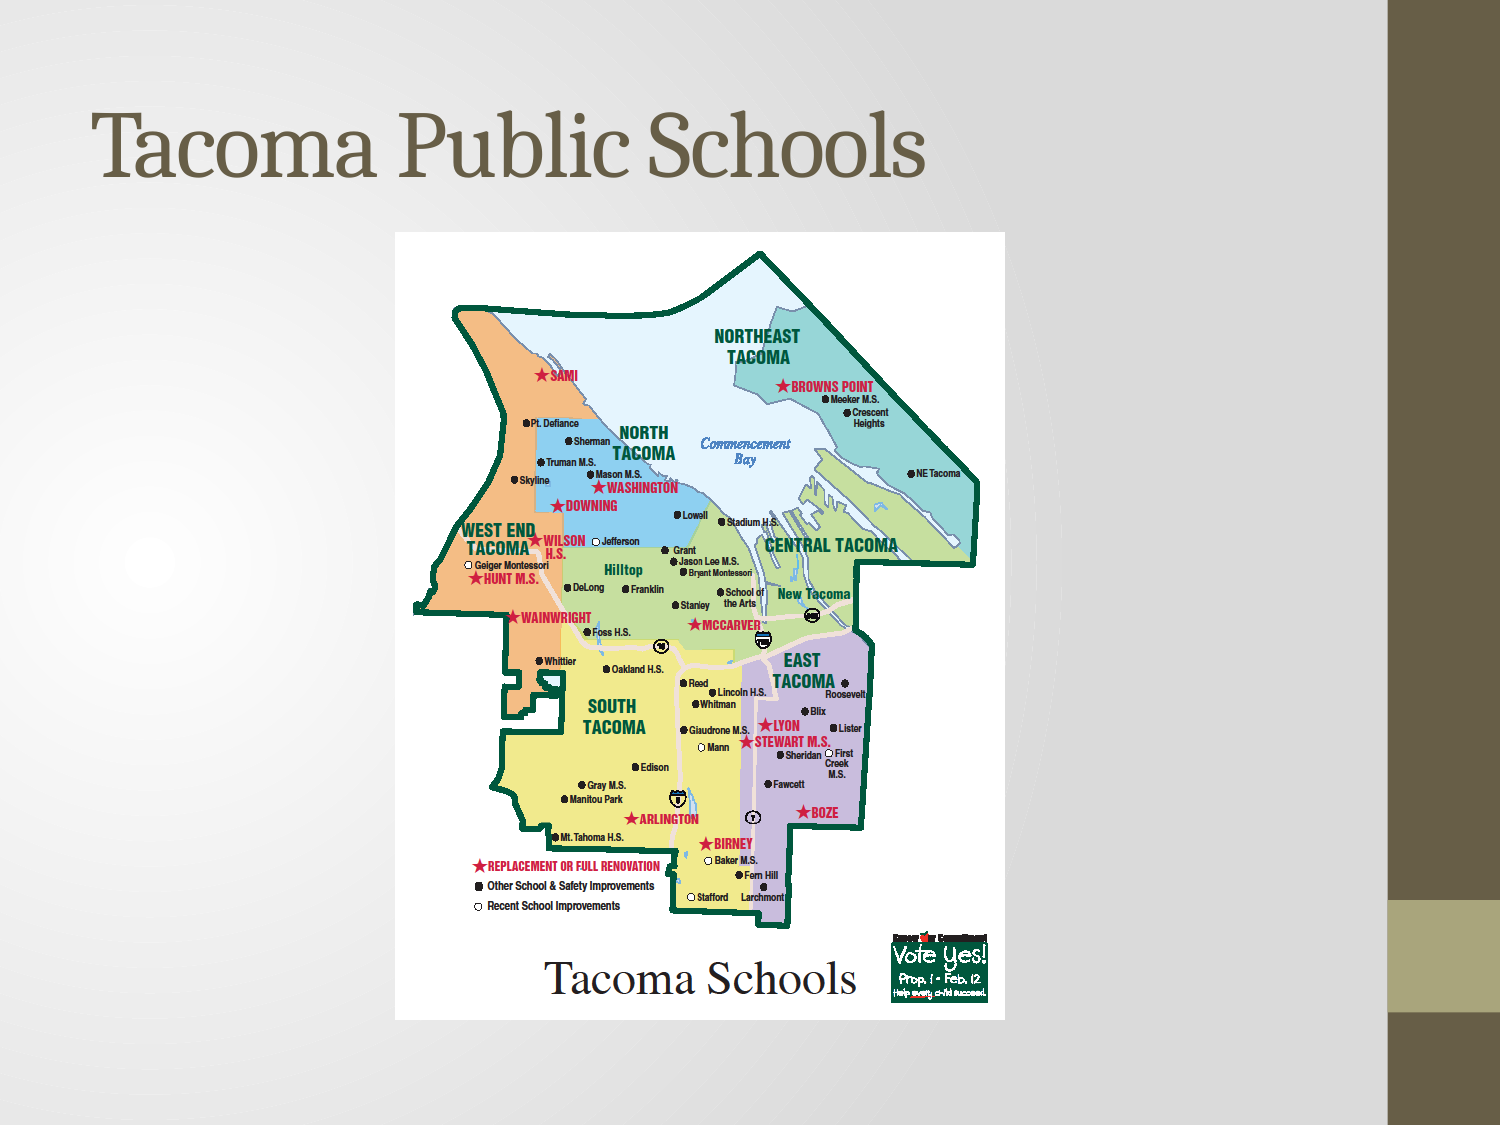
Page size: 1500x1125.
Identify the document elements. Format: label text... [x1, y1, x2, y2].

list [395, 232, 1005, 1021]
title Tacoma Public Schools [75, 45, 1325, 233]
